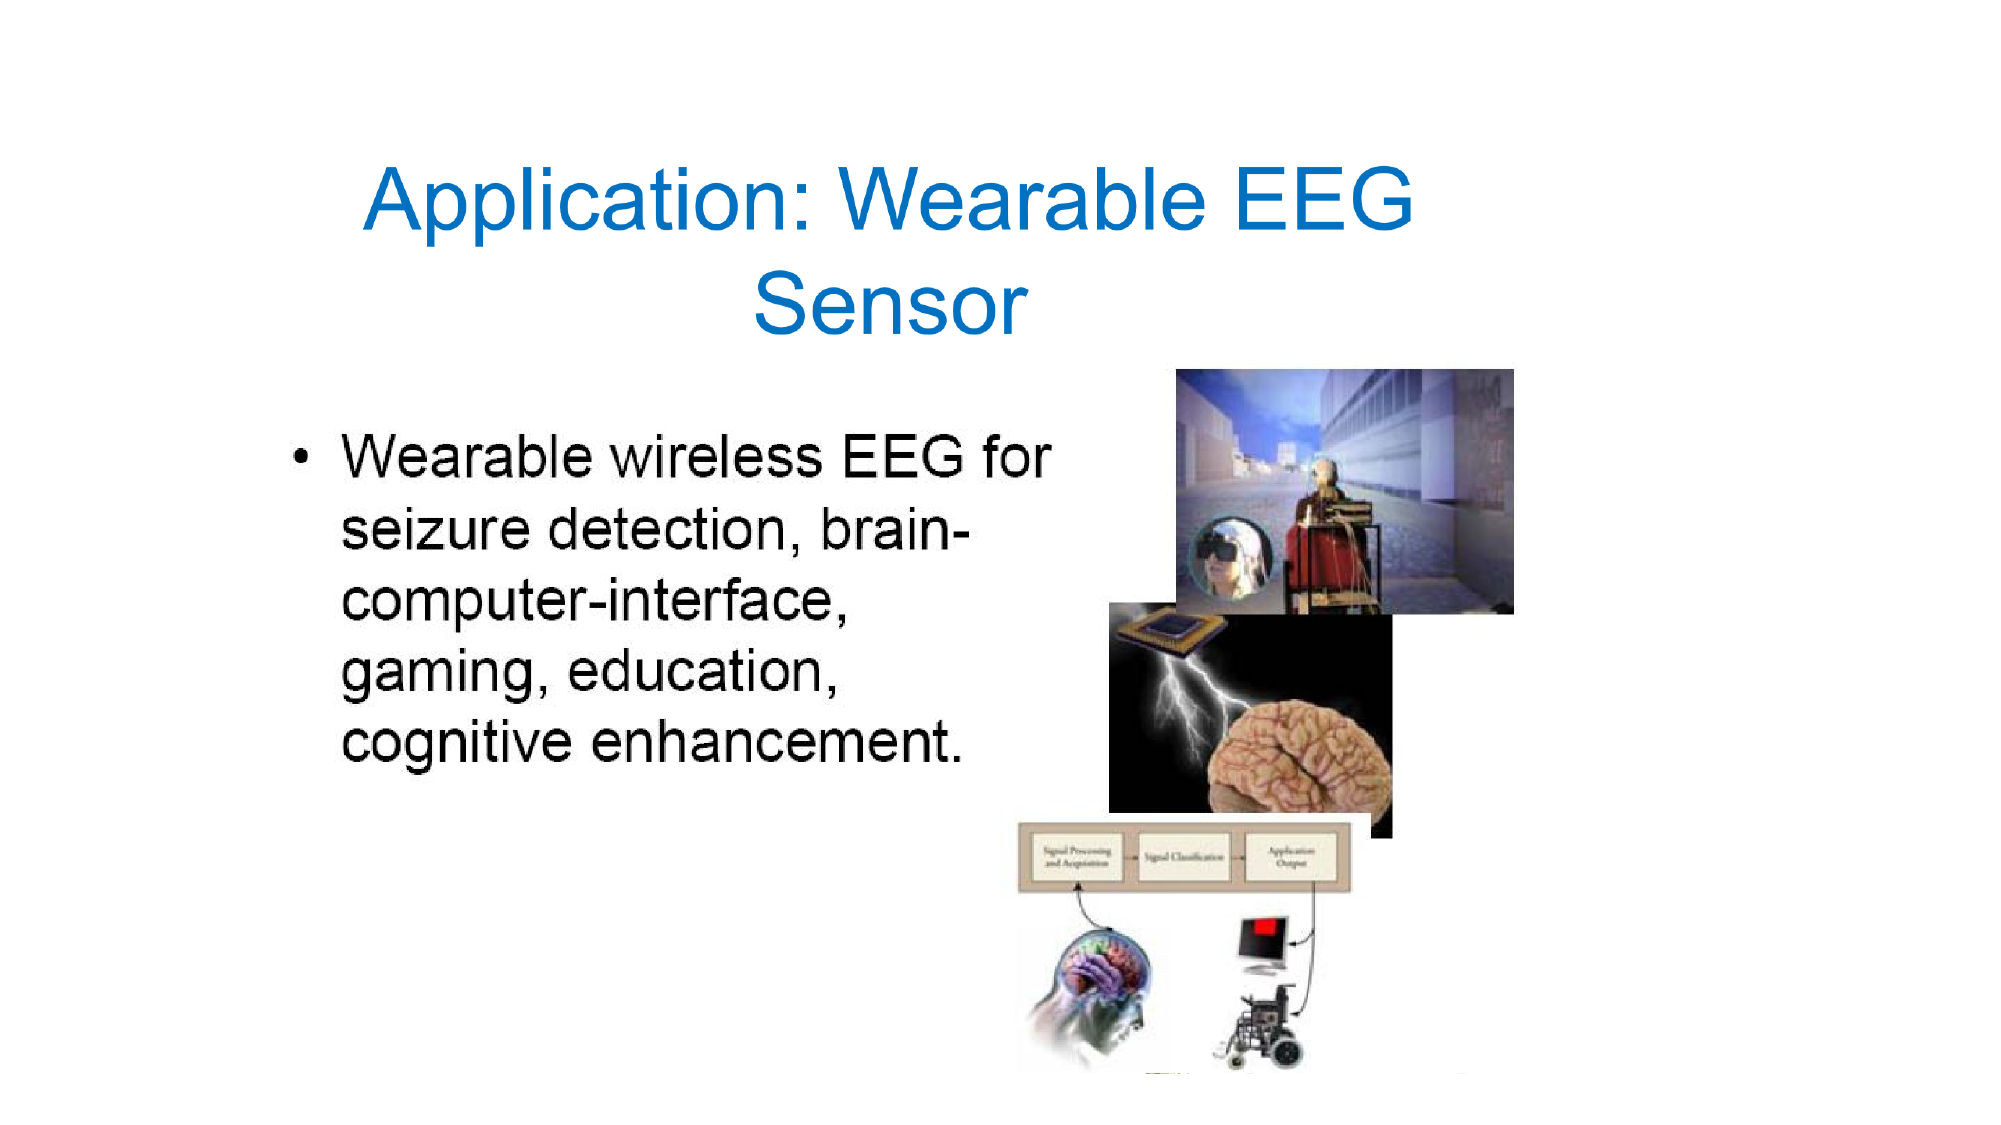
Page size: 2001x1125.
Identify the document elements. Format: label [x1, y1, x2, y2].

list [257, 114, 1572, 1074]
